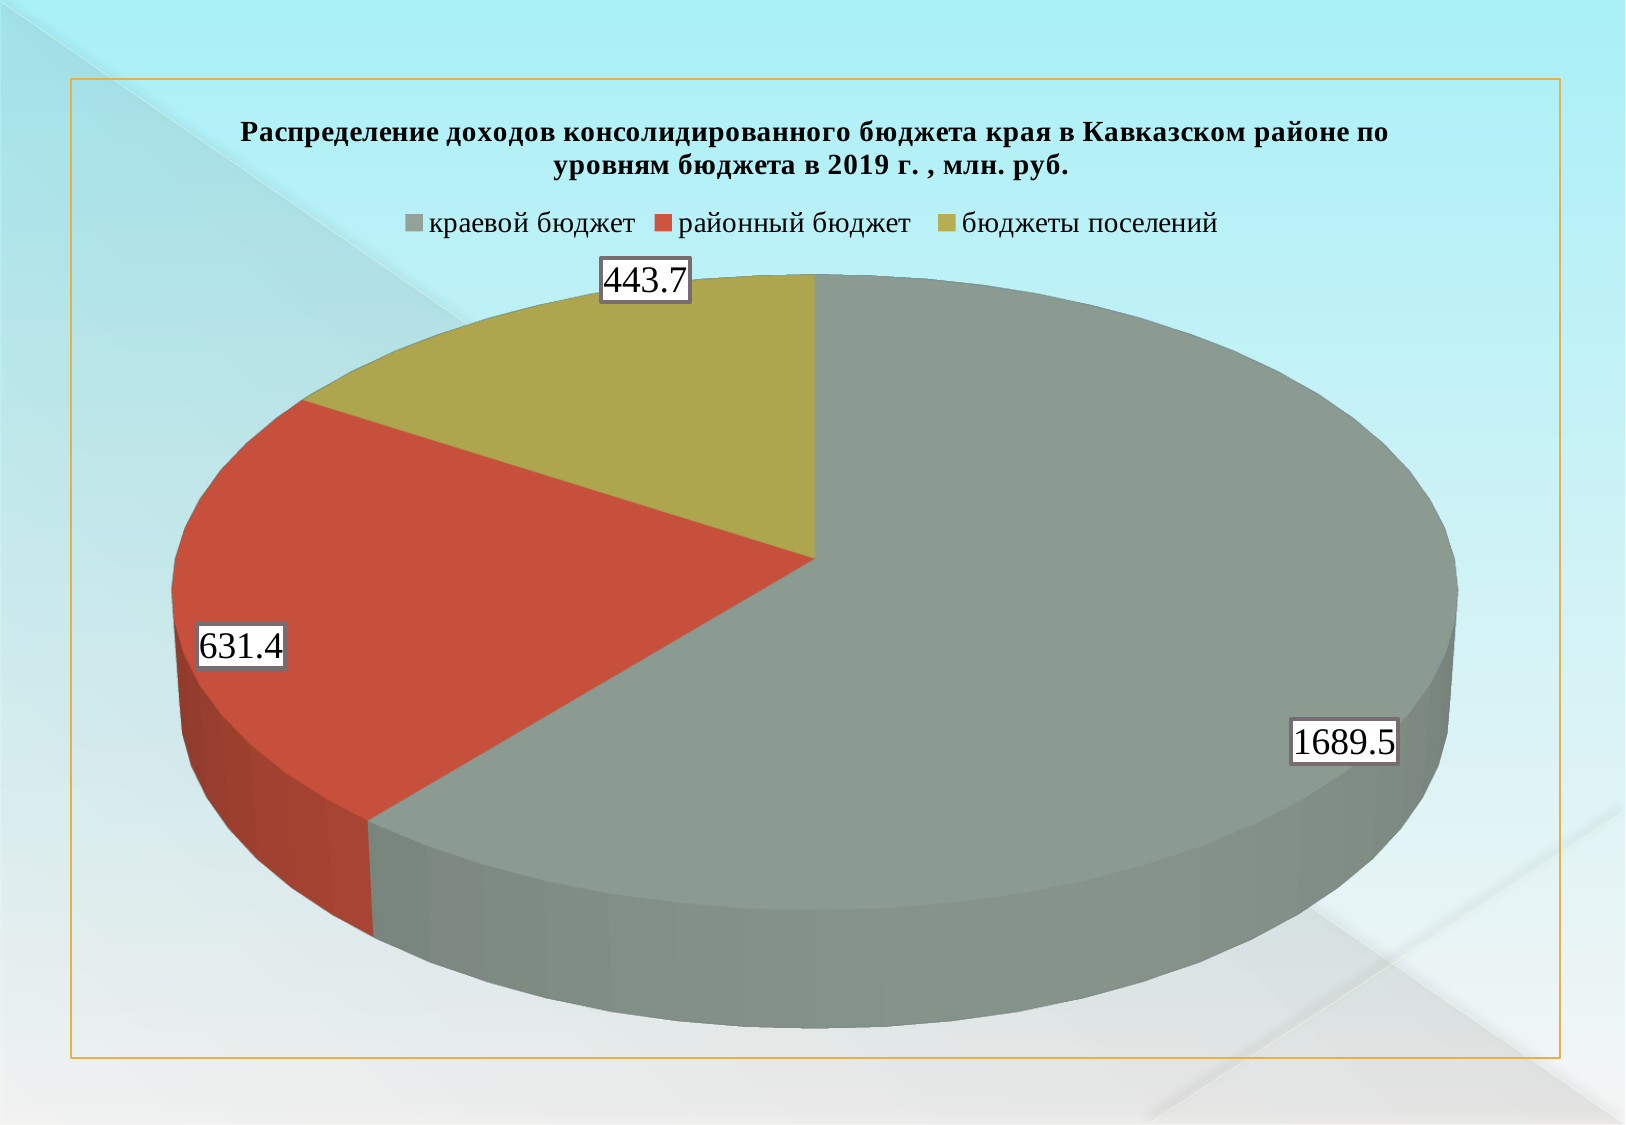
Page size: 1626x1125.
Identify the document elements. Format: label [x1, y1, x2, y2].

chart [70, 77, 1562, 1059]
